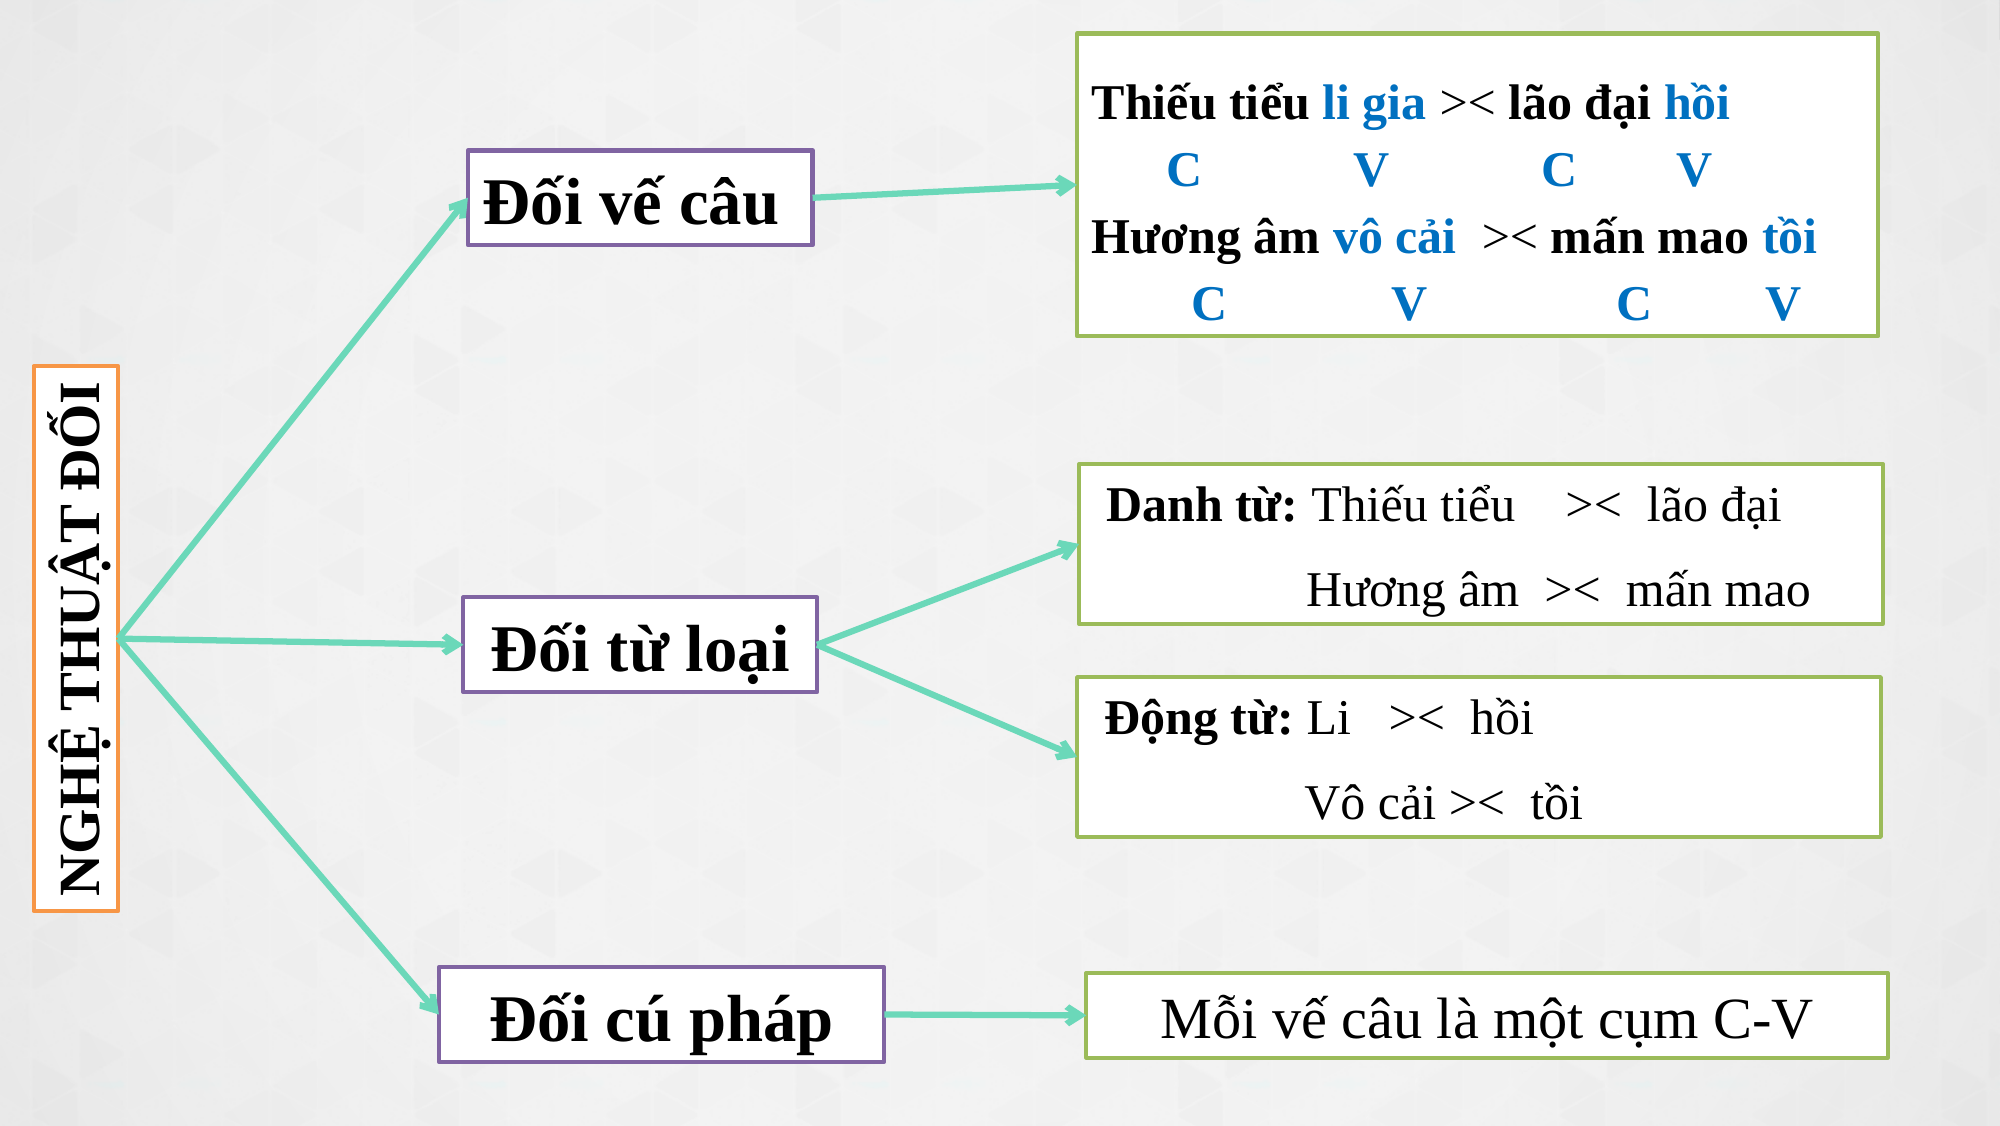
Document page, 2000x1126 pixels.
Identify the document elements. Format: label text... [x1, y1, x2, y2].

text_box Mỗi vế câu là một cụm C-V [1084, 971, 1890, 1060]
text_box Đối vế câu [466, 148, 815, 247]
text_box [119, 638, 440, 1016]
text_box Động từ: Li >< hồi Vô cải >< tồi [1075, 675, 1883, 839]
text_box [812, 193, 1078, 199]
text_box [816, 547, 1080, 646]
text_box Đối từ loại [461, 595, 811, 694]
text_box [119, 198, 469, 639]
text_box Đối cú pháp [437, 965, 886, 1064]
text_box Thiếu tiểu li gia >< lão đại hồi C V C V Hương âm vô cải >< mấn mao tồi C V C V [1075, 31, 1880, 338]
text_box Danh từ: Thiếu tiểu >< lão đại Hương âm >< mấn mao [1077, 462, 1885, 626]
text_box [816, 645, 1078, 761]
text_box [441, 638, 464, 646]
picture [0, 0, 2000, 1126]
text_box NGHỆ THUẬT ĐỐI [32, 364, 114, 913]
